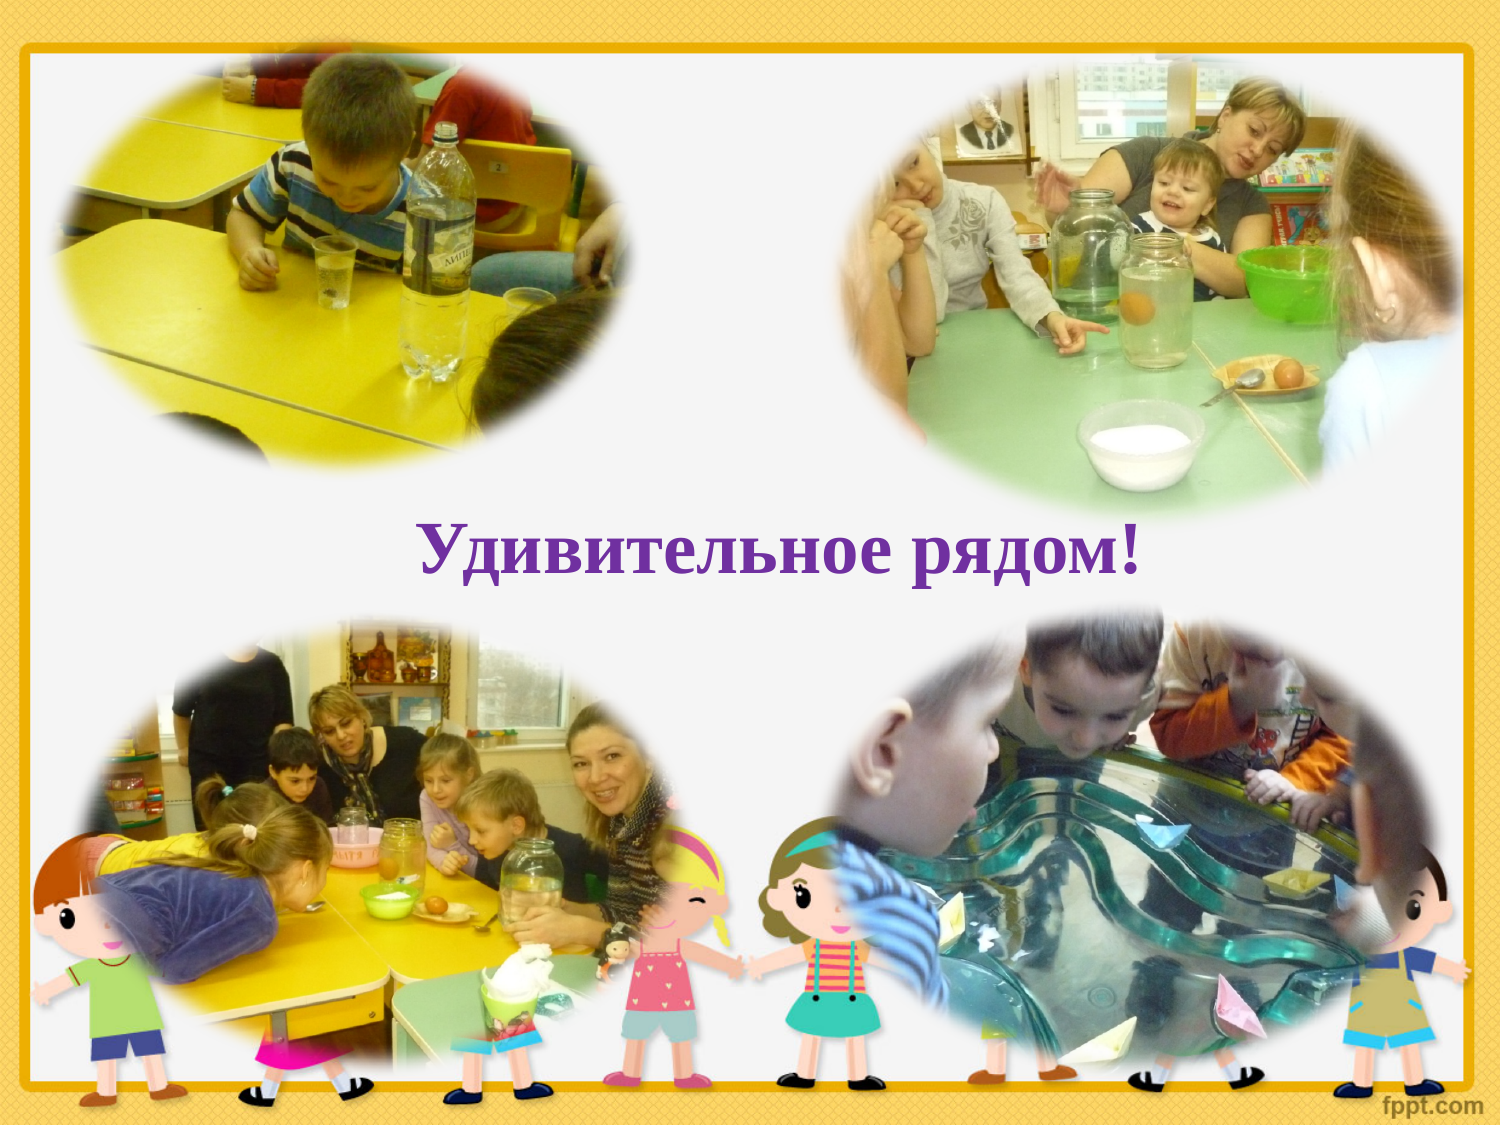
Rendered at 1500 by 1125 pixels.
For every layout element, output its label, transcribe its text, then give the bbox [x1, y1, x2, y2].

picture [0, 0, 1500, 1125]
text_box Удивительное рядом! [399, 491, 1159, 597]
